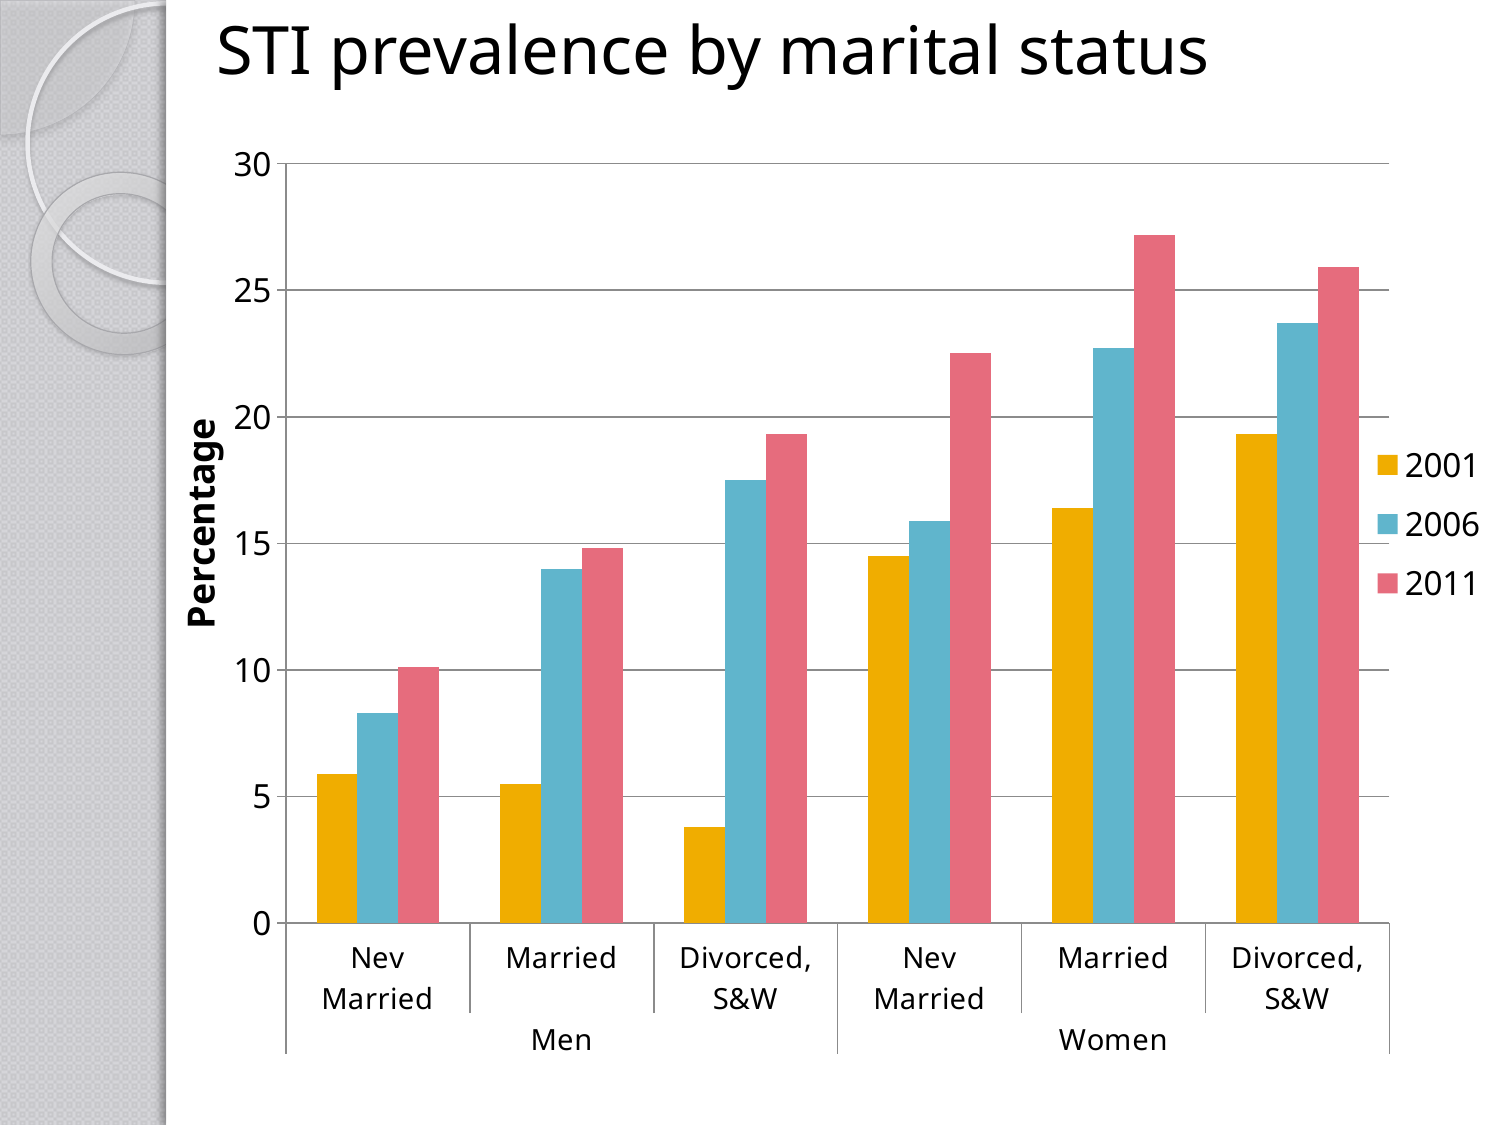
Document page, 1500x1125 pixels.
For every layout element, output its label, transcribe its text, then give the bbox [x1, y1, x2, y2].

chart [162, 74, 1500, 1088]
list STI prevalence by marital status [187, 0, 1418, 70]
